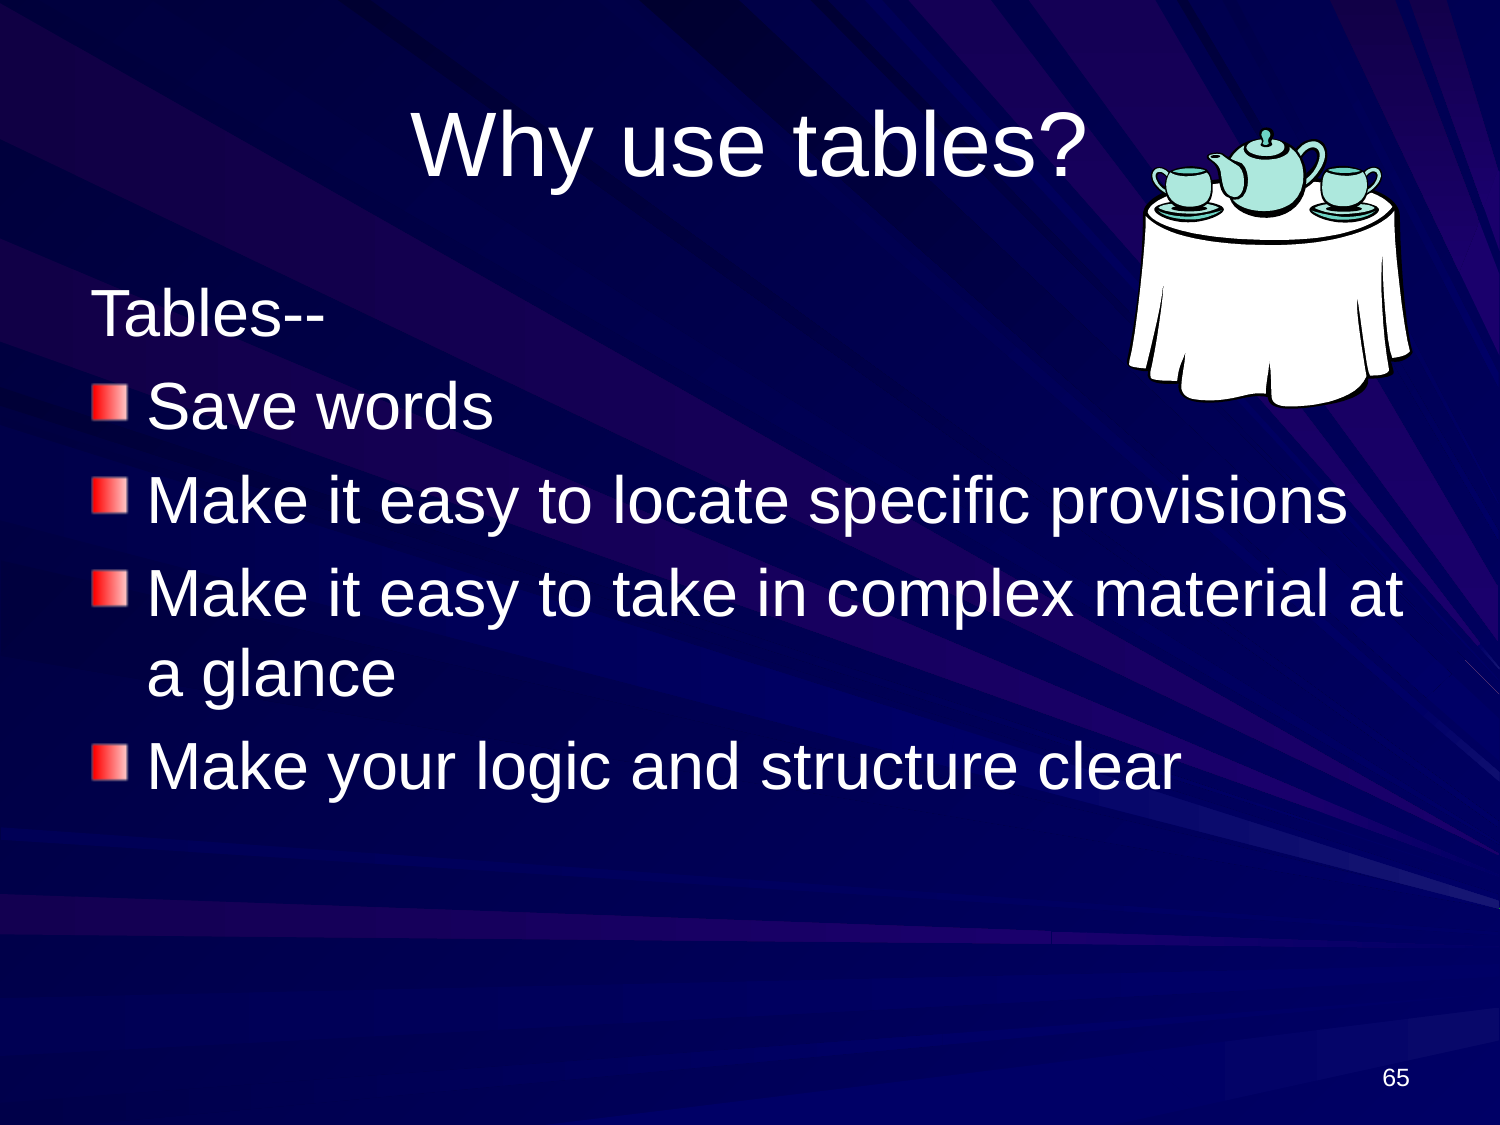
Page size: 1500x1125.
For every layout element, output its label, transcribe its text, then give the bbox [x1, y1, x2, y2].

picture [90, 568, 132, 611]
picture [90, 475, 132, 518]
picture [90, 742, 132, 785]
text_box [1124, 124, 1413, 415]
picture [90, 382, 132, 425]
list Tables-- Save words Make it easy to locate specific provisions Make it easy to take in complex material at a glance Make your logic and structure clear [74, 262, 1426, 1006]
slide_number 65 [1074, 1024, 1425, 1100]
title Why use tables? [74, 45, 1426, 234]
